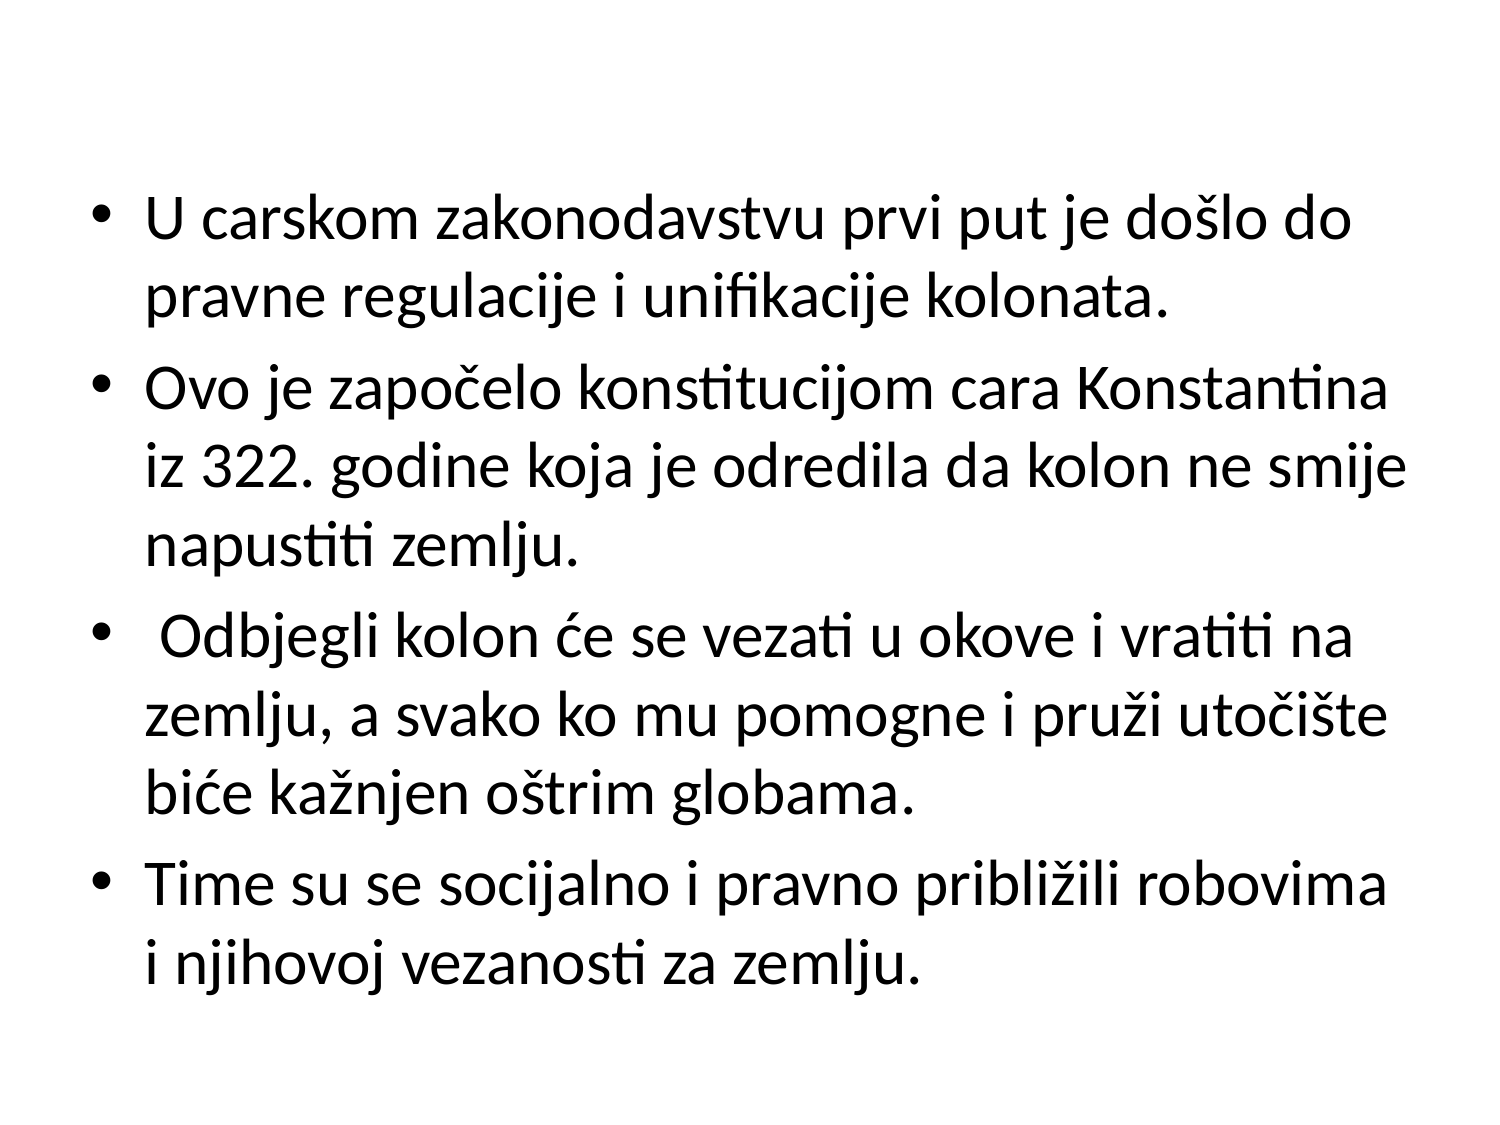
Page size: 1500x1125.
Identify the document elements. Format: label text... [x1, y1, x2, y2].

list U carskom zakonodavstvu prvi put je došlo do pravne regulacije i unifikacije kolonata. Ovo je započelo konstitucijom cara Konstantina iz 322. godine koja je odredila da kolon ne smije napustiti zemlju. Odbjegli kolon će se vezati u okove i vratiti na zemlju, a svako ko mu pomogne i pruži utočište biće kažnjen oštrim globama. Time su se socijalno i pravno približili robovima i njihovoj vezanosti za zemlju. [75, 75, 1425, 1005]
